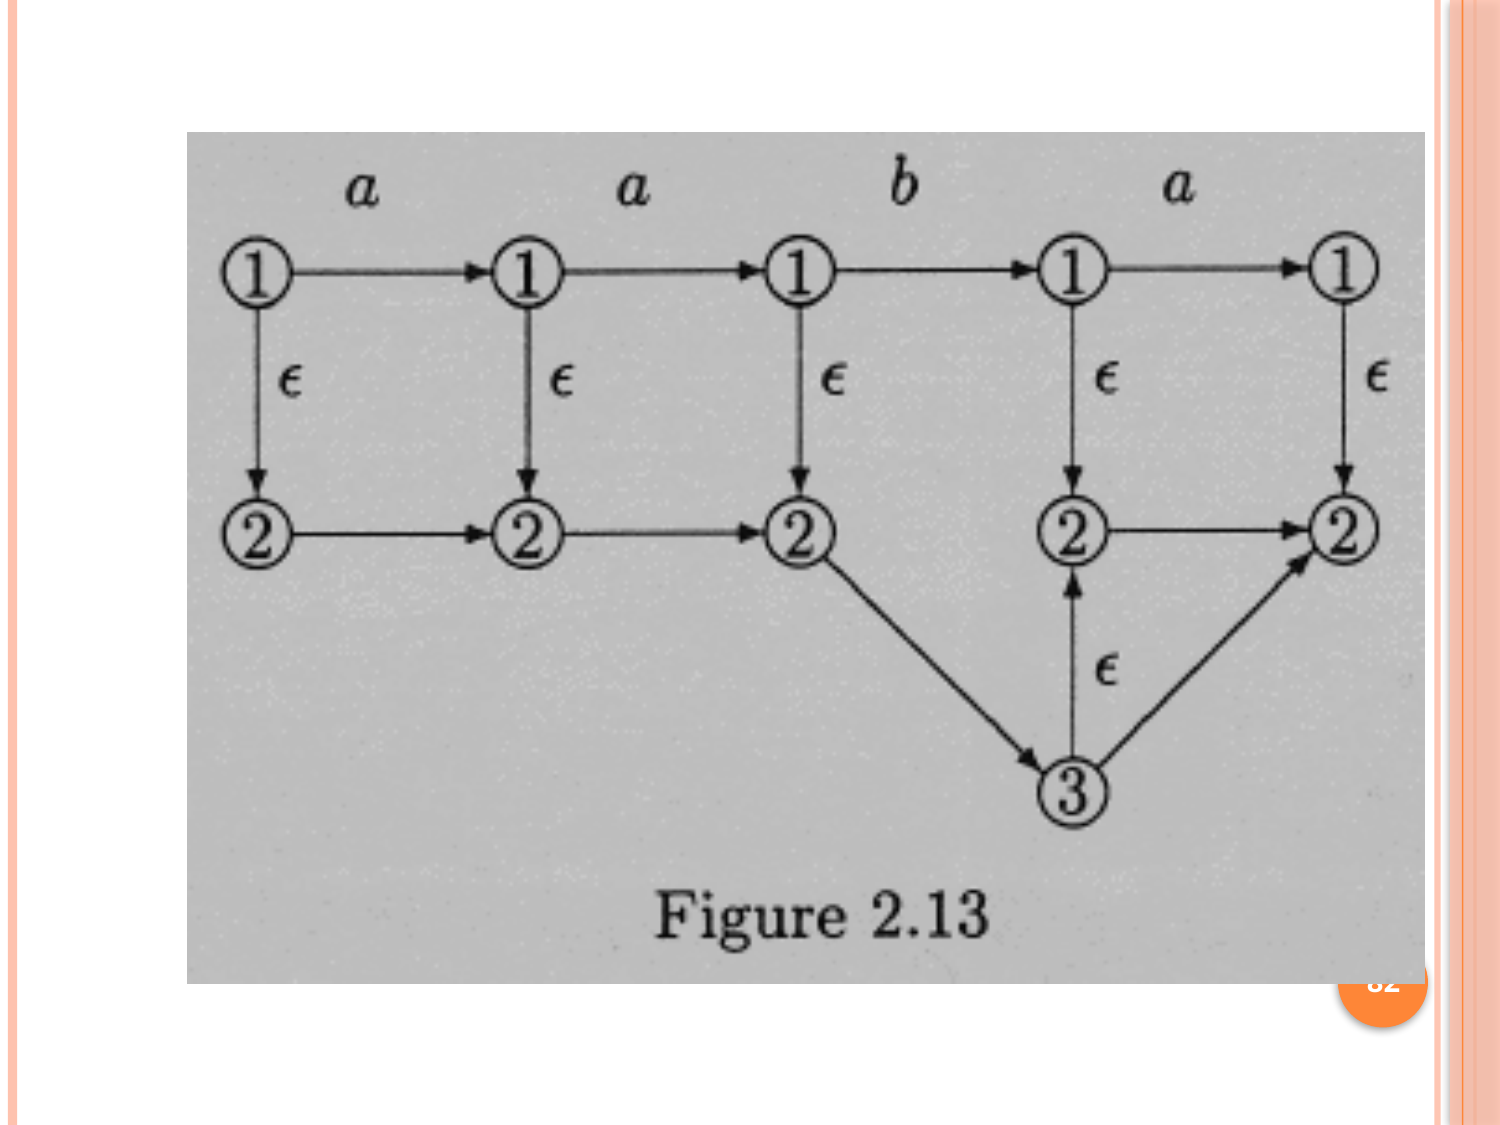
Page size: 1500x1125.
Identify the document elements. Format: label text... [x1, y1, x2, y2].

picture [186, 132, 1426, 985]
slide_number 82 [1333, 940, 1434, 1027]
footer Lexical Analysis [1432, 380, 1440, 906]
